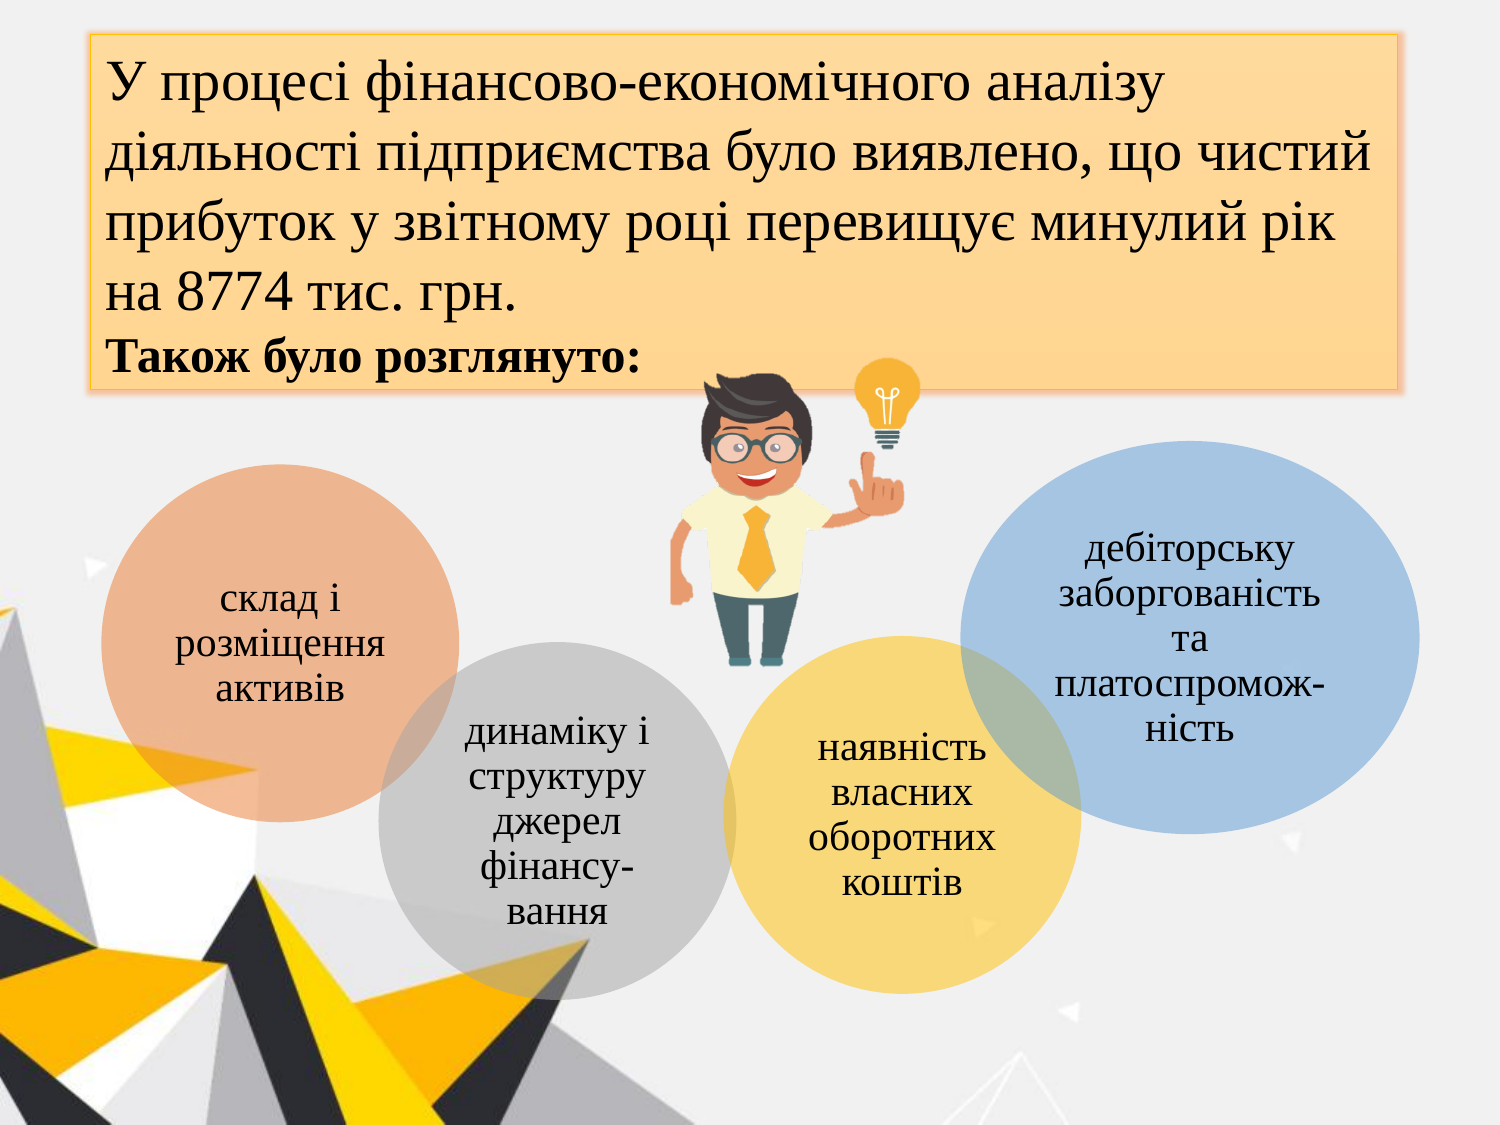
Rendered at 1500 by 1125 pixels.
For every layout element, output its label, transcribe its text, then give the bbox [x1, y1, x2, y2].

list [658, 313, 960, 705]
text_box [101, 359, 1420, 1019]
picture [0, 0, 1500, 1125]
text_box У процесі фінансово-економічного аналізу діяльності підприємства було виявлено, що чистий прибуток у звітному році перевищує минулий рік на 8774 тис. грн. Також було розглянуто: [90, 34, 1398, 390]
